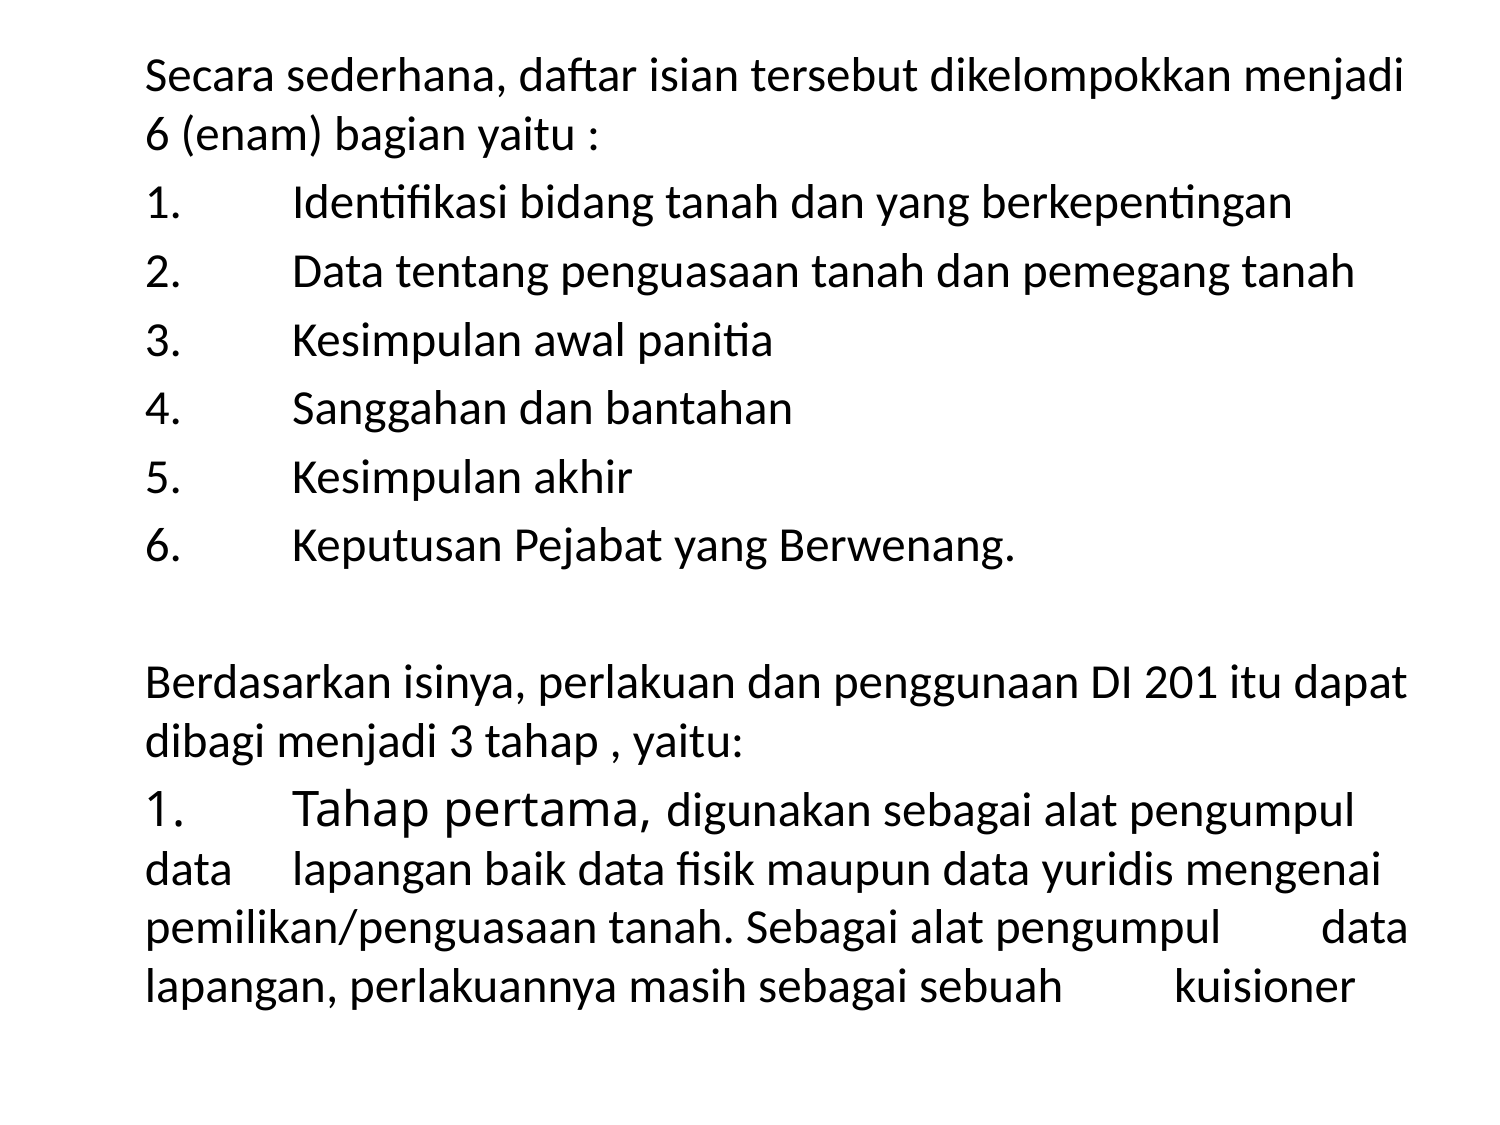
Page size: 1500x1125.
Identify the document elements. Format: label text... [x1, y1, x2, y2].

list Secara sederhana, daftar isian tersebut dikelompokkan menjadi 6 (enam) bagian yaitu : 1. Identifikasi bidang tanah dan yang berkepentingan 2. Data tentang penguasaan tanah dan pemegang tanah 3. Kesimpulan awal panitia 4. Sanggahan dan bantahan 5. Kesimpulan akhir 6. Keputusan Pejabat yang Berwenang. Berdasarkan isinya, perlakuan dan penggunaan DI 201 itu dapat dibagi menjadi 3 tahap , yaitu: 1. Tahap pertama, digunakan sebagai alat pengumpul data lapangan baik data fisik maupun data yuridis mengenai pemilikan/penguasaan tanah. Sebagai alat pengumpul data lapangan, perlakuannya masih sebagai sebuah kuisioner [75, 35, 1425, 1079]
